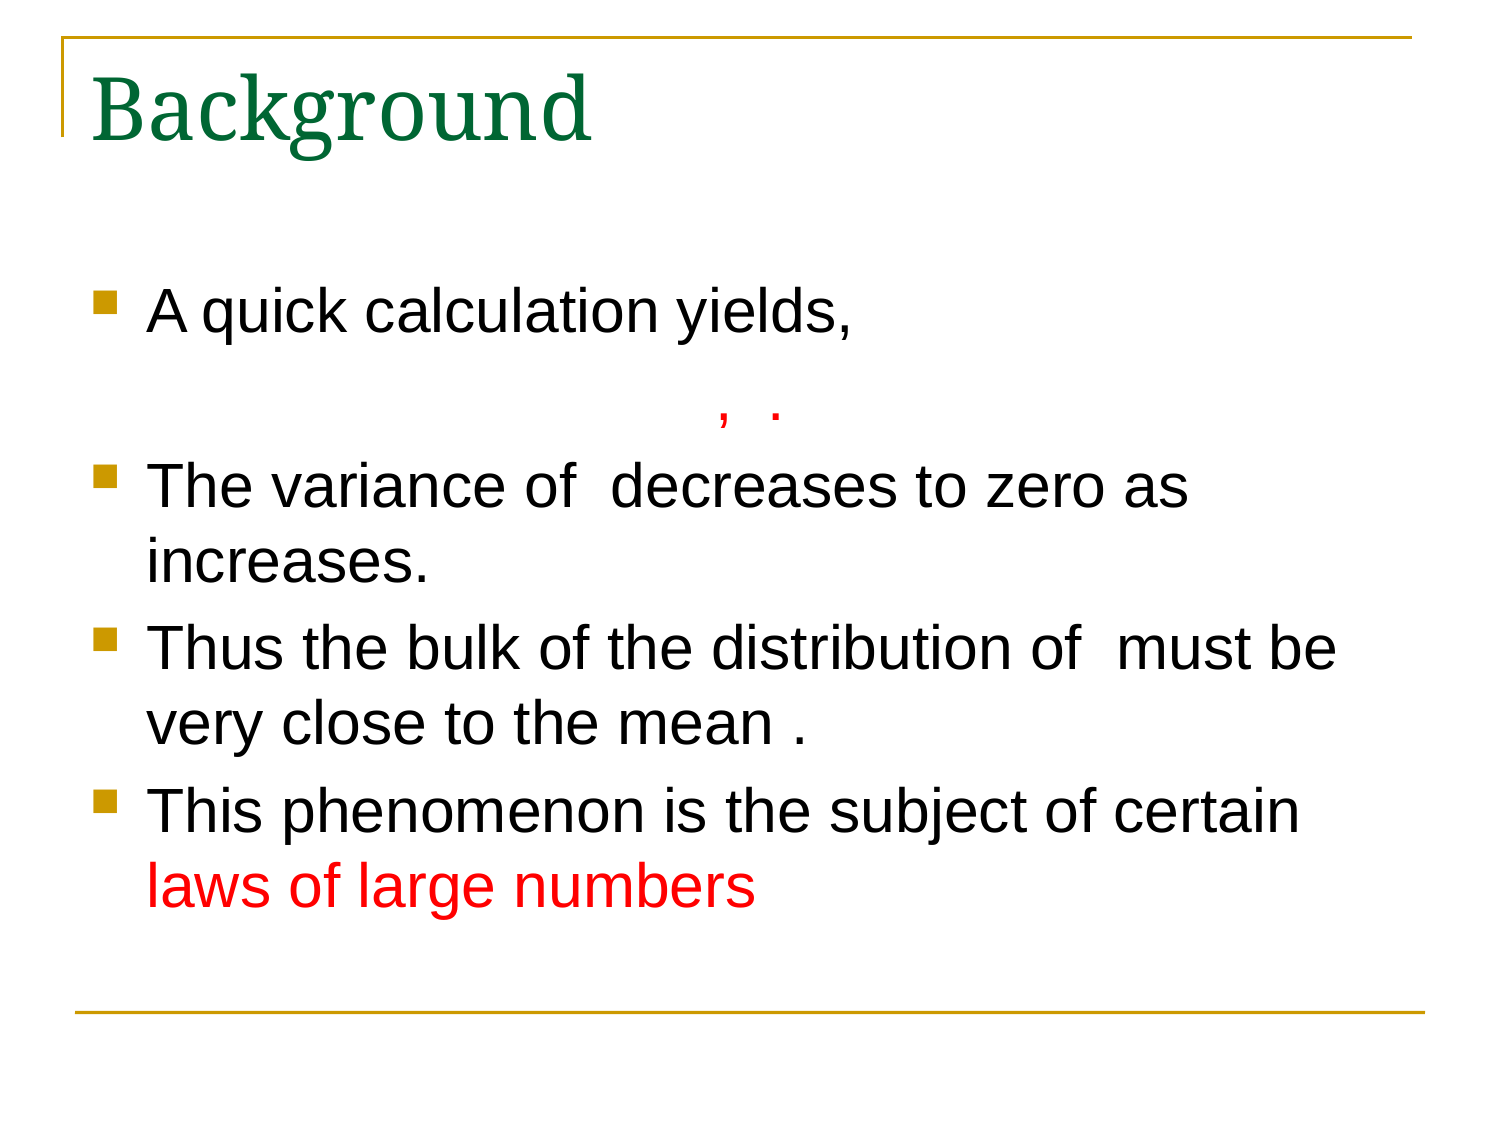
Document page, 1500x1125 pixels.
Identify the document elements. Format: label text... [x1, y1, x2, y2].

title Background [75, 45, 1425, 233]
